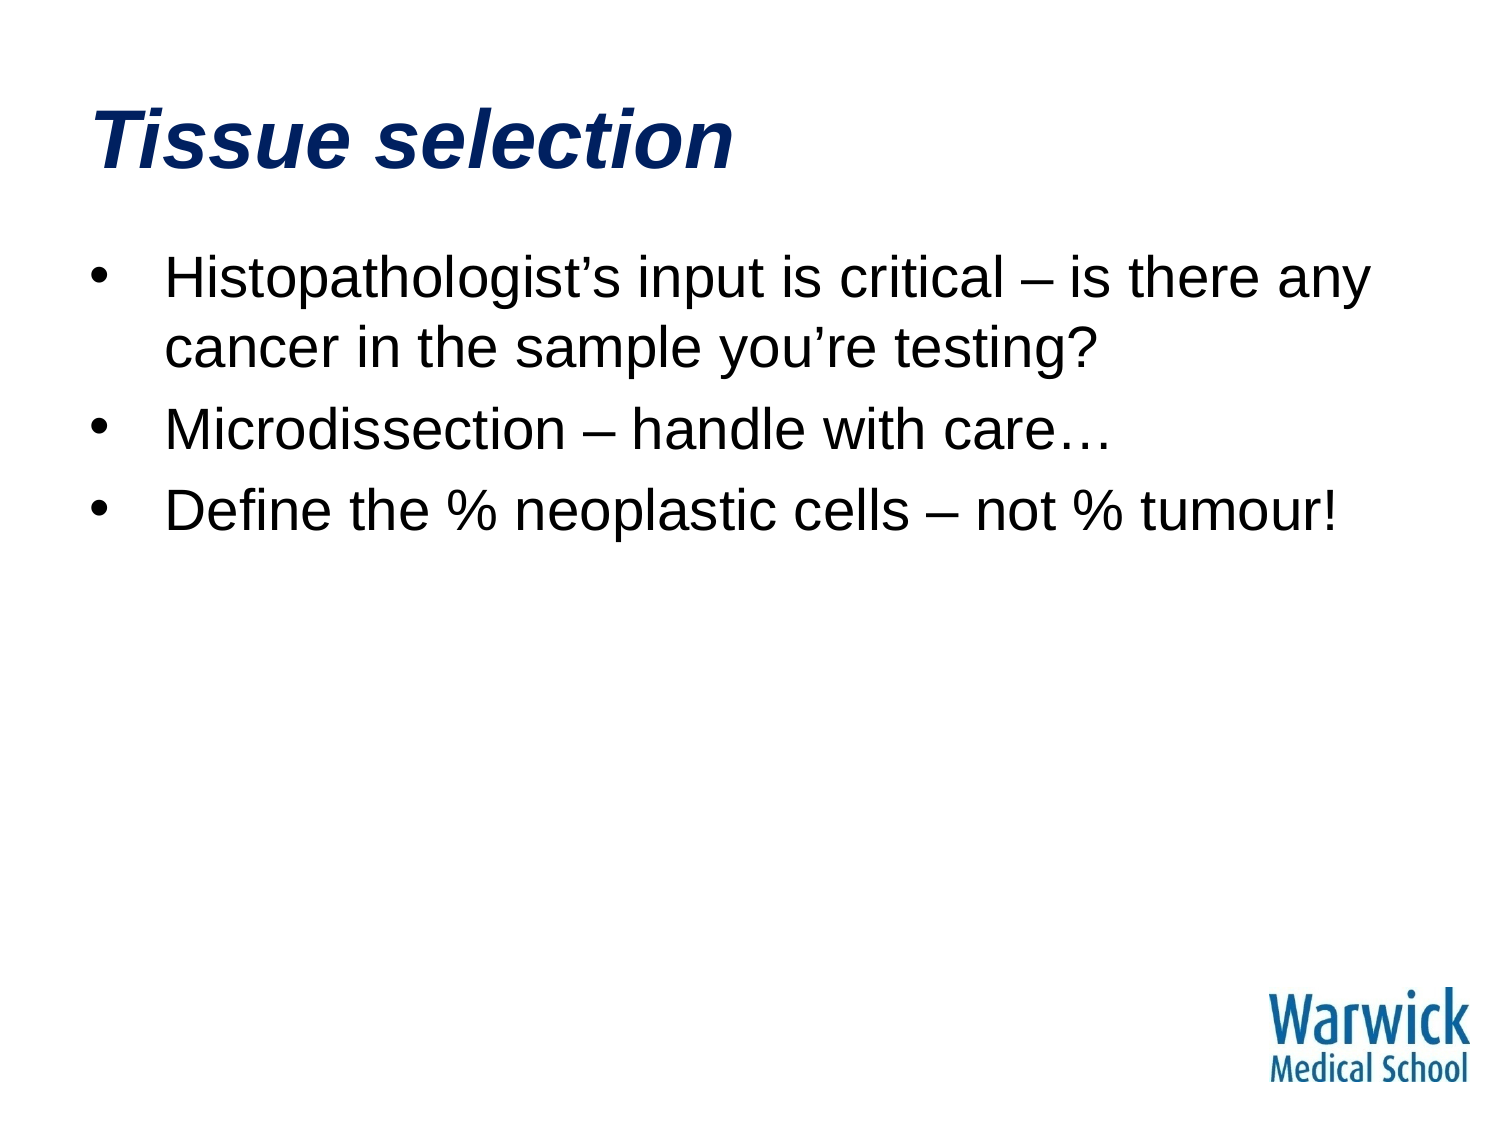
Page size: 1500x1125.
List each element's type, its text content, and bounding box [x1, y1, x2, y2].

list Histopathologist’s input is critical – is there any cancer in the sample you’re testing? Microdissection – handle with care… Define the % neoplastic cells – not % tumour! [75, 231, 1425, 1005]
picture [1269, 987, 1470, 1082]
title Tissue selection [75, 78, 1425, 231]
